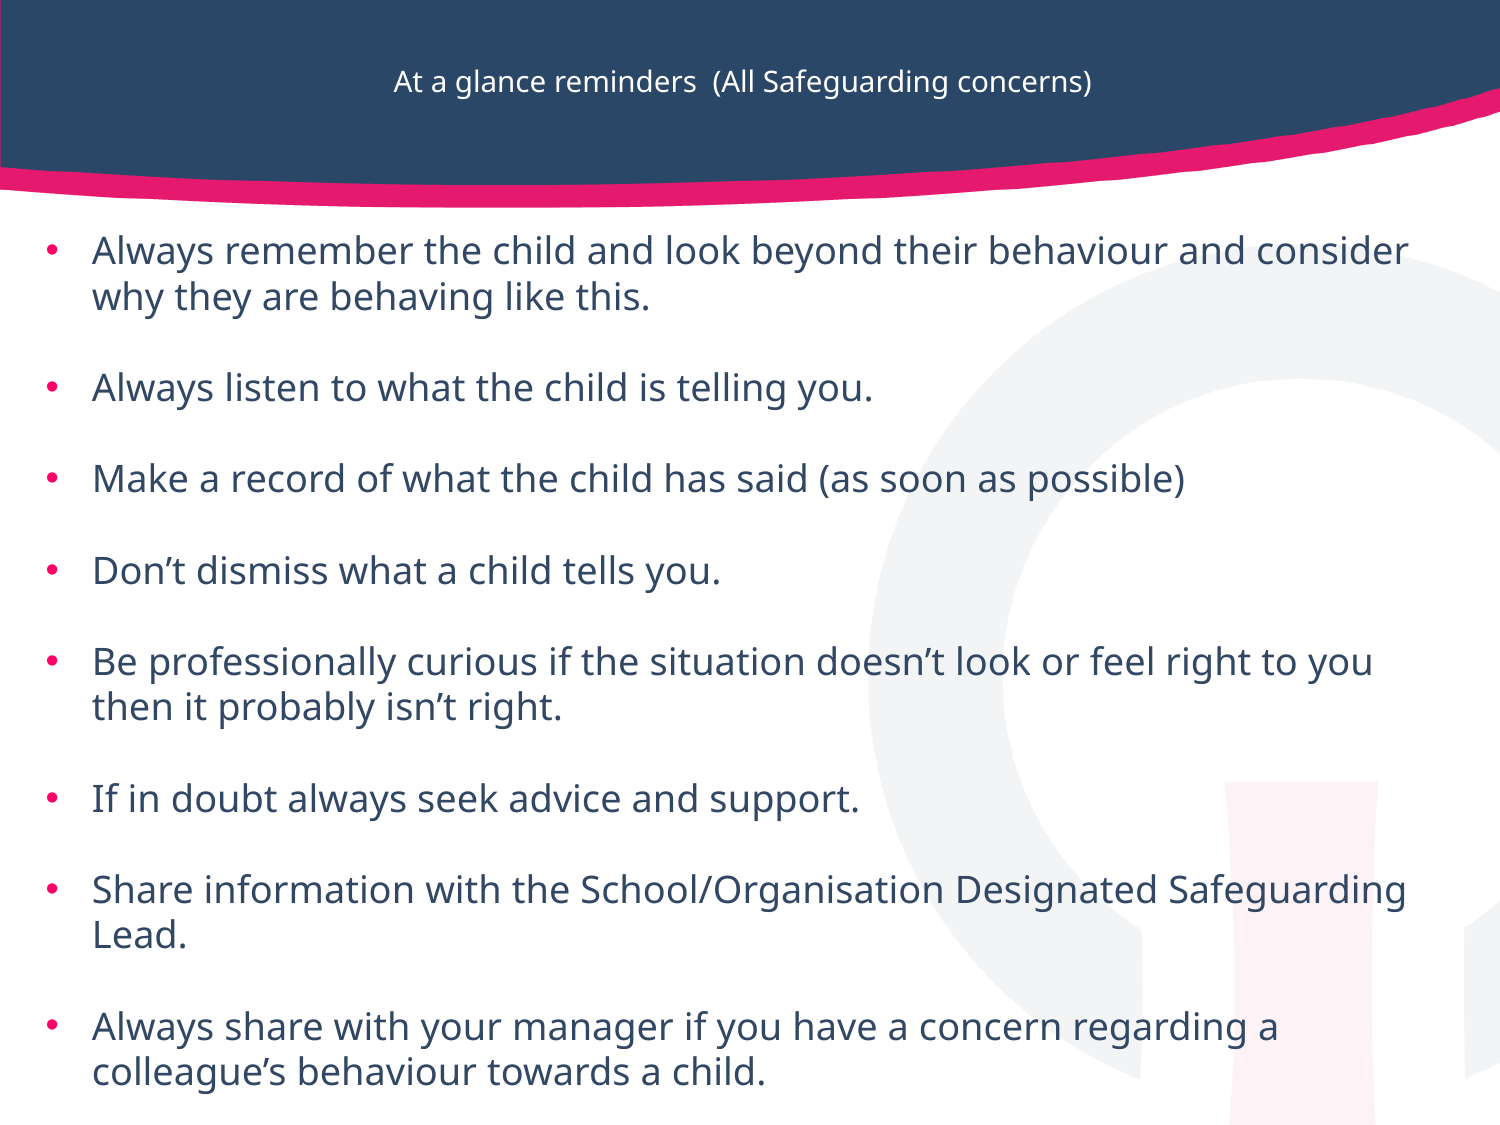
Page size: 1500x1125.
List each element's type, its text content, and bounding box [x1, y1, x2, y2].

title At a glance reminders (All Safeguarding concerns) [36, 17, 1449, 107]
picture [0, 0, 1500, 1125]
list Always remember the child and look beyond their behaviour and consider why they are behaving like this. Always listen to what the child is telling you. Make a record of what the child has said (as soon as possible) Don’t dismiss what a child tells you. Be professionally curious if the situation doesn’t look or feel right to you then it probably isn’t right. If in doubt always seek advice and support. Share information with the School/Organisation Designated Safeguarding Lead. Always share with your manager if you have a concern regarding a colleague’s behaviour towards a child. [36, 218, 1449, 1111]
